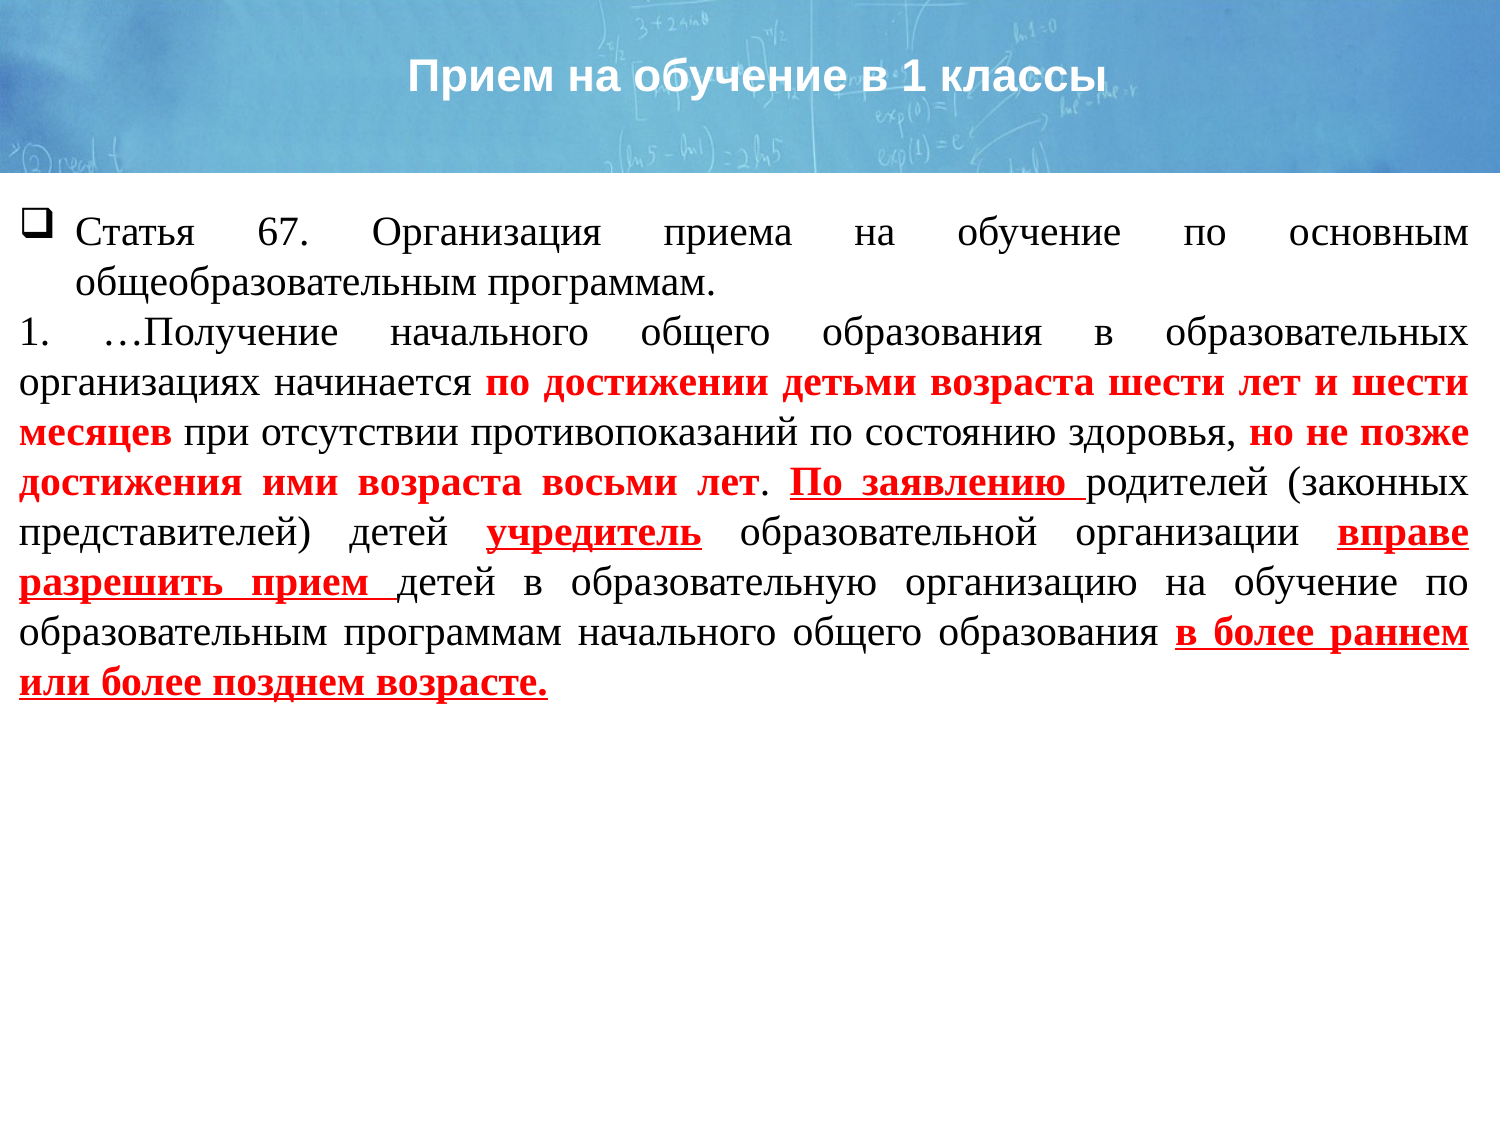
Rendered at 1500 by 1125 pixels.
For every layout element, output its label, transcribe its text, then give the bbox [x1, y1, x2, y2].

picture [0, 0, 1500, 173]
text_box Статья 67. Организация приема на обучение по основным общеобразовательным программам. 1. …Получение начального общего образования в образовательных организациях начинается по достижении детьми возраста шести лет и шести месяцев при отсутствии противопоказаний по состоянию здоровья, но не позже достижения ими возраста восьми лет. По заявлению родителей (законных представителей) детей учредитель образовательной организации вправе разрешить прием детей в образовательную организацию на обучение по образовательным программам начального общего образования в более раннем или более позднем возрасте. [4, 196, 1484, 812]
